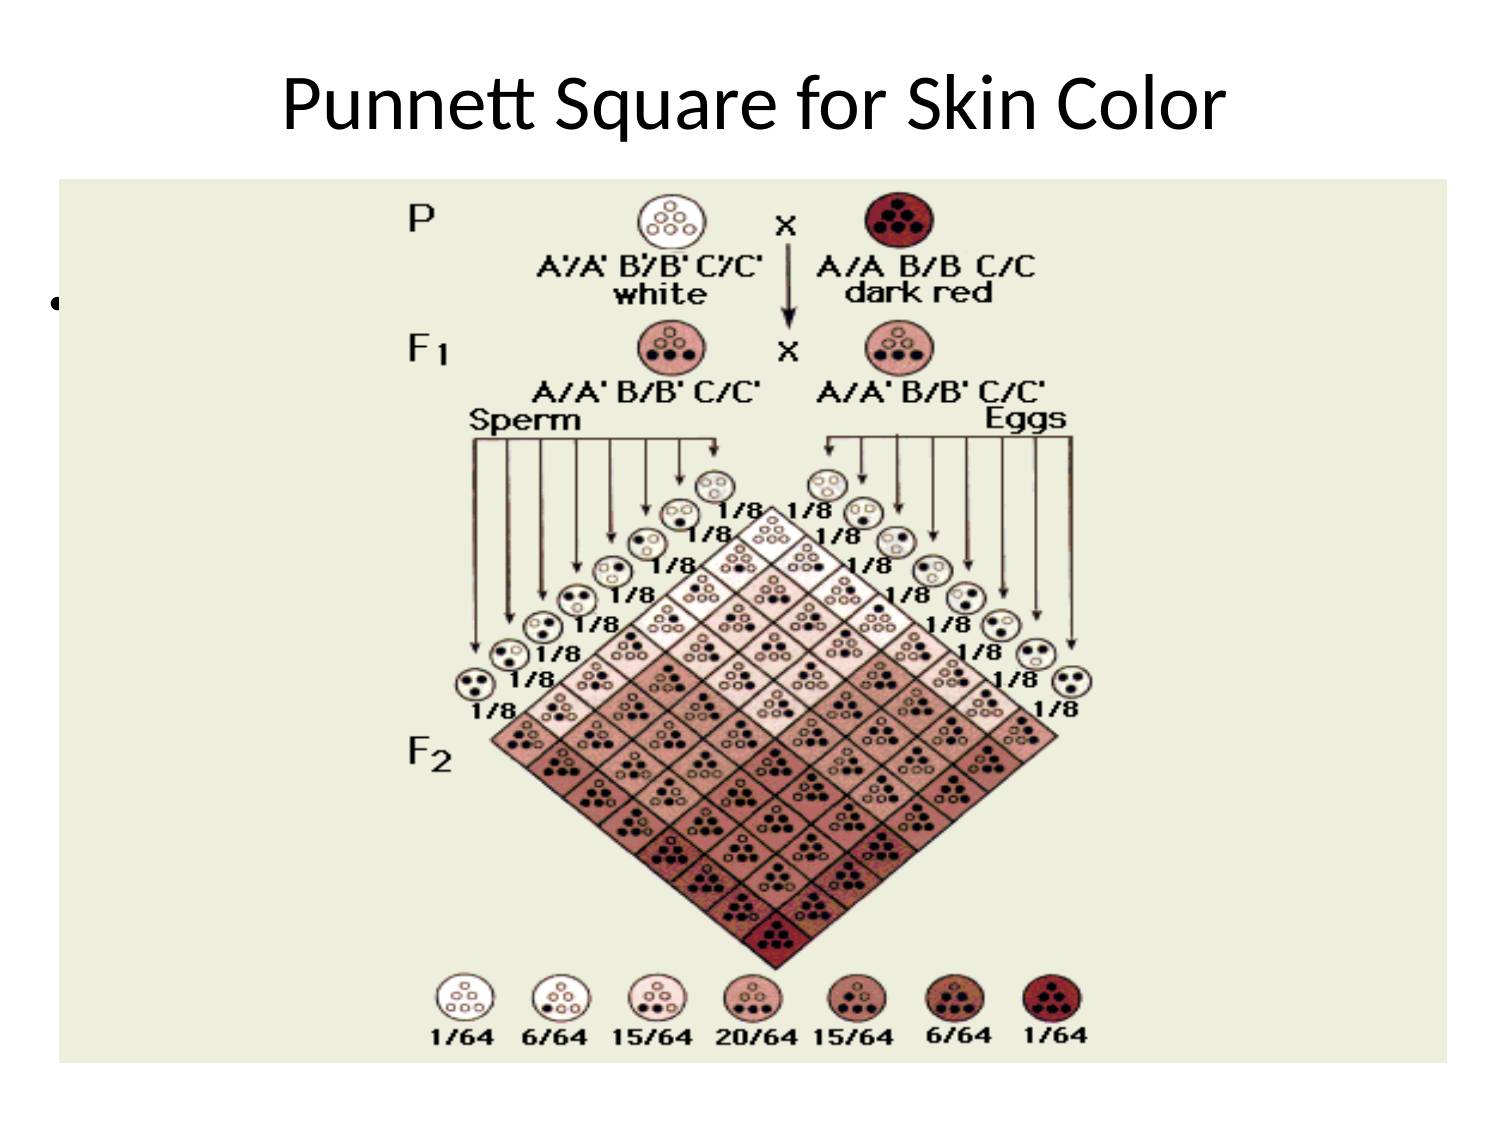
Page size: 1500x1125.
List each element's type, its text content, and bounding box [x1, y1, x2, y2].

title Punnett Square for Skin Color [45, 45, 1467, 192]
list [43, 267, 54, 1062]
picture [59, 179, 1447, 1063]
